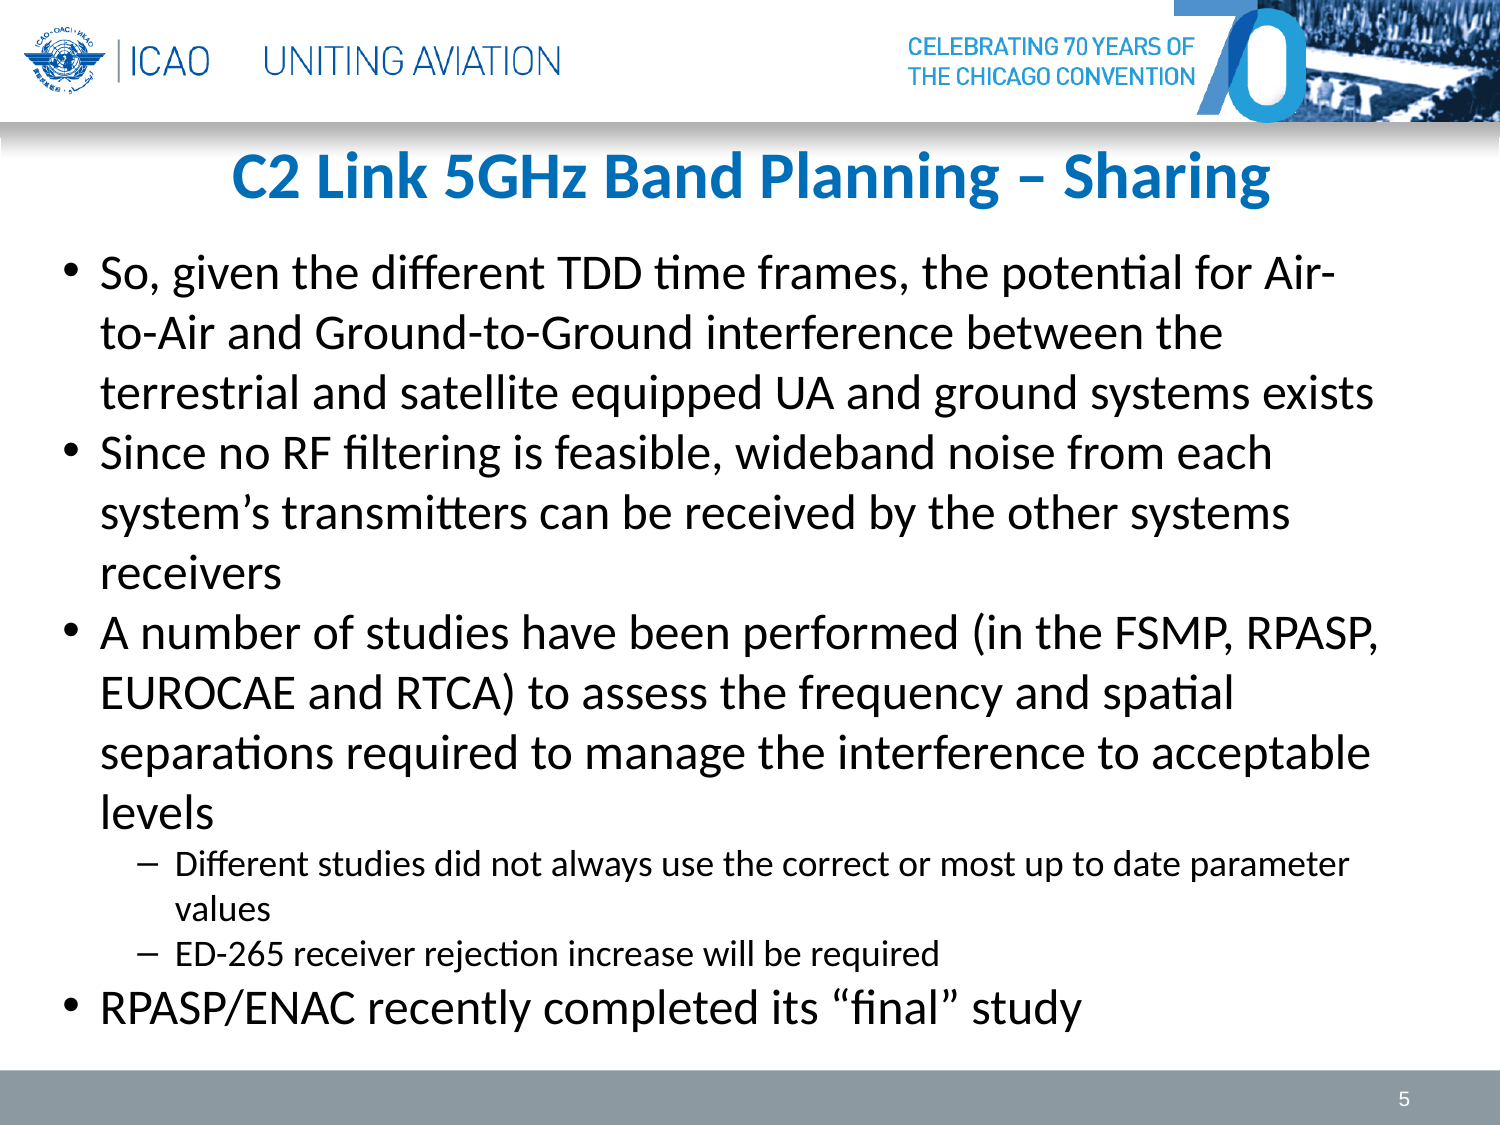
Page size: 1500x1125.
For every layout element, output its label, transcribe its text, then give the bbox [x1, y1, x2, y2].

picture [0, 0, 1500, 124]
list So, given the different TDD time frames, the potential for Air-to-Air and Ground-to-Ground interference between the terrestrial and satellite equipped UA and ground systems exists Since no RF filtering is feasible, wideband noise from each system’s transmitters can be received by the other systems receivers A number of studies have been performed (in the FSMP, RPASP, EUROCAE and RTCA) to assess the frequency and spatial separations required to manage the interference to acceptable levels Different studies did not always use the correct or most up to date parameter values ED-265 receiver rejection increase will be required RPASP/ENAC recently completed its “final” study [47, 231, 1400, 1012]
slide_number 5 [1074, 1070, 1425, 1125]
title C2 Link 5GHz Band Planning – Sharing [0, 124, 1500, 219]
